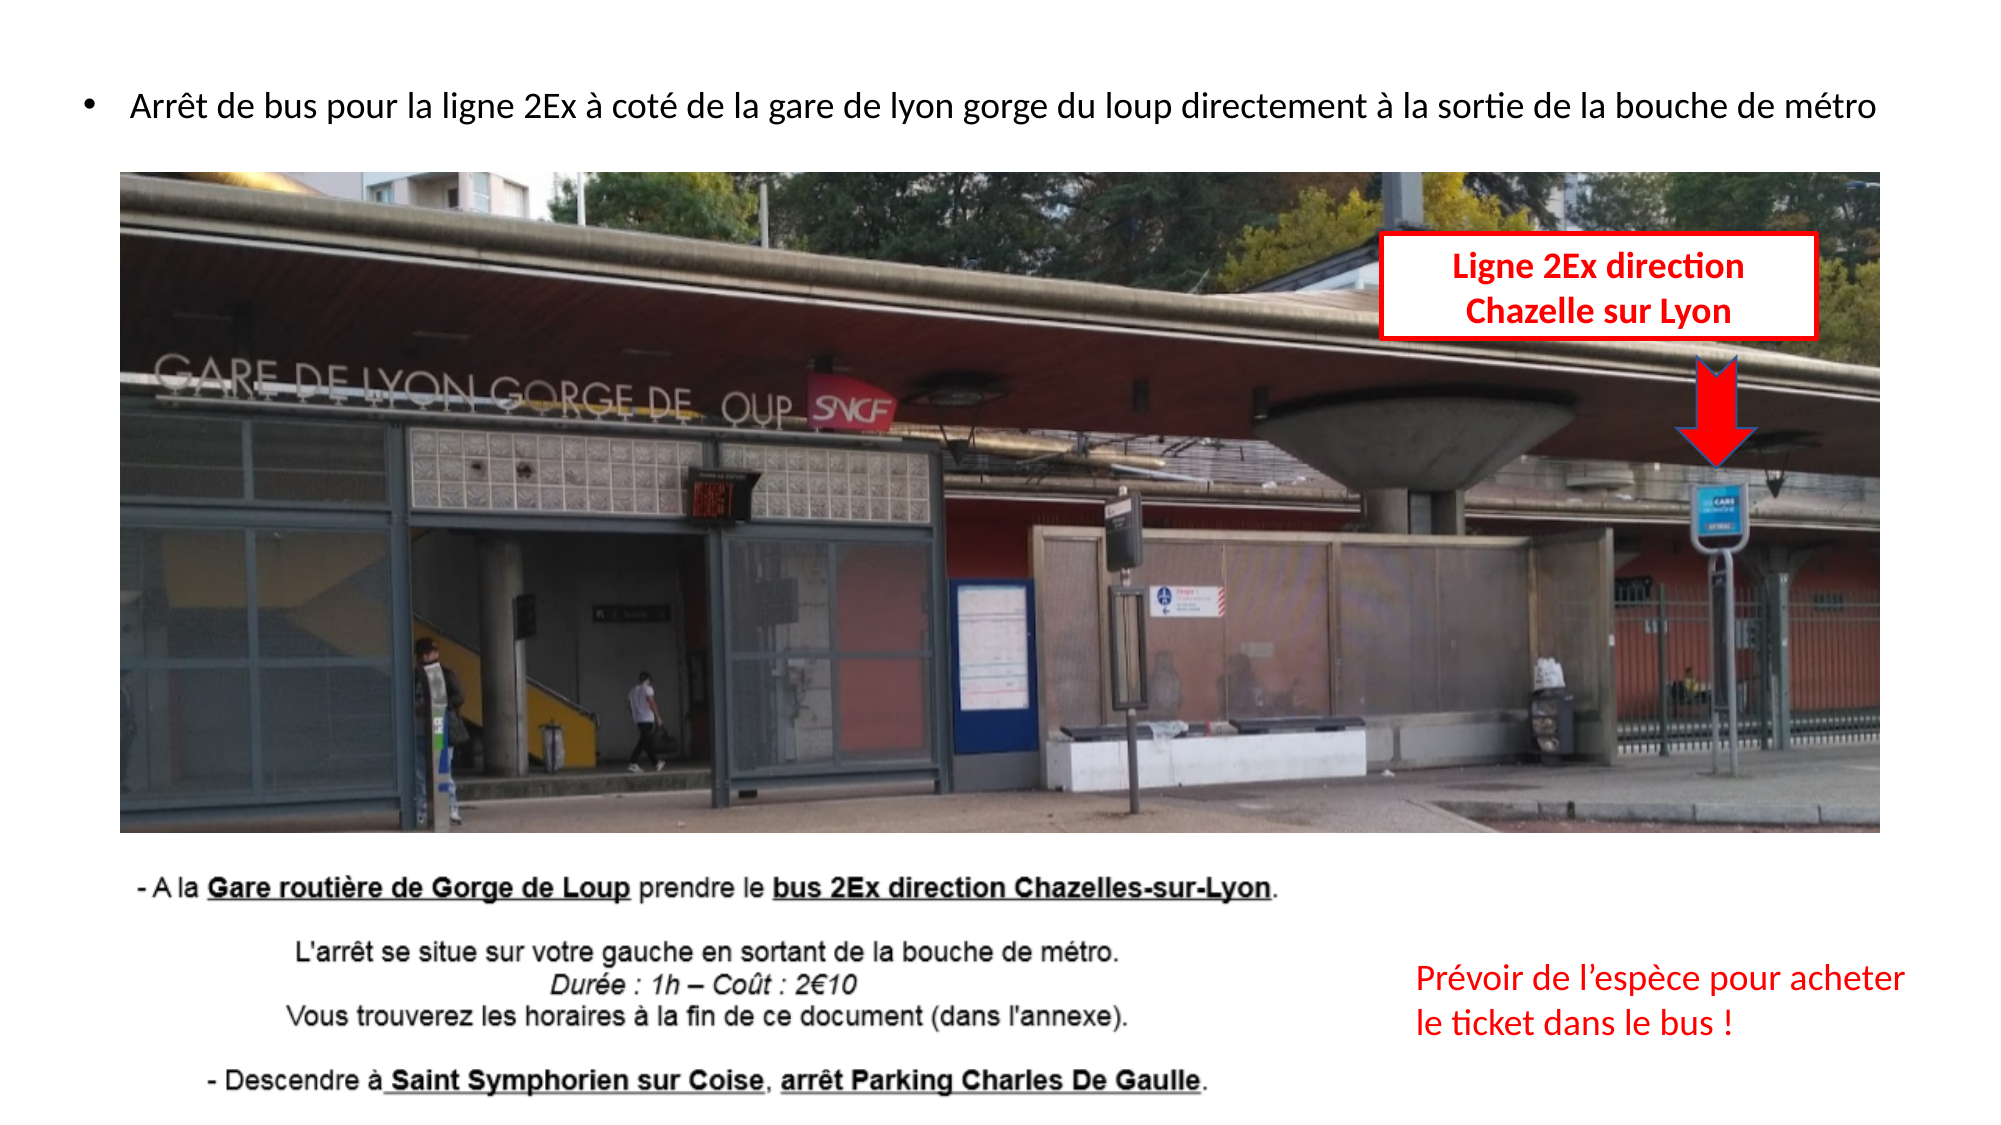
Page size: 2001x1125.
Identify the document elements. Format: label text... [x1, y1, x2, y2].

picture [120, 855, 1291, 1111]
text_box Arrêt de bus pour la ligne 2Ex à coté de la gare de lyon gorge du loup directement à la sortie de la bouche de métro [68, 73, 1903, 134]
text_box Prévoir de l’espèce pour acheter le ticket dans le bus ! [1401, 945, 1953, 1051]
picture [120, 172, 1880, 833]
